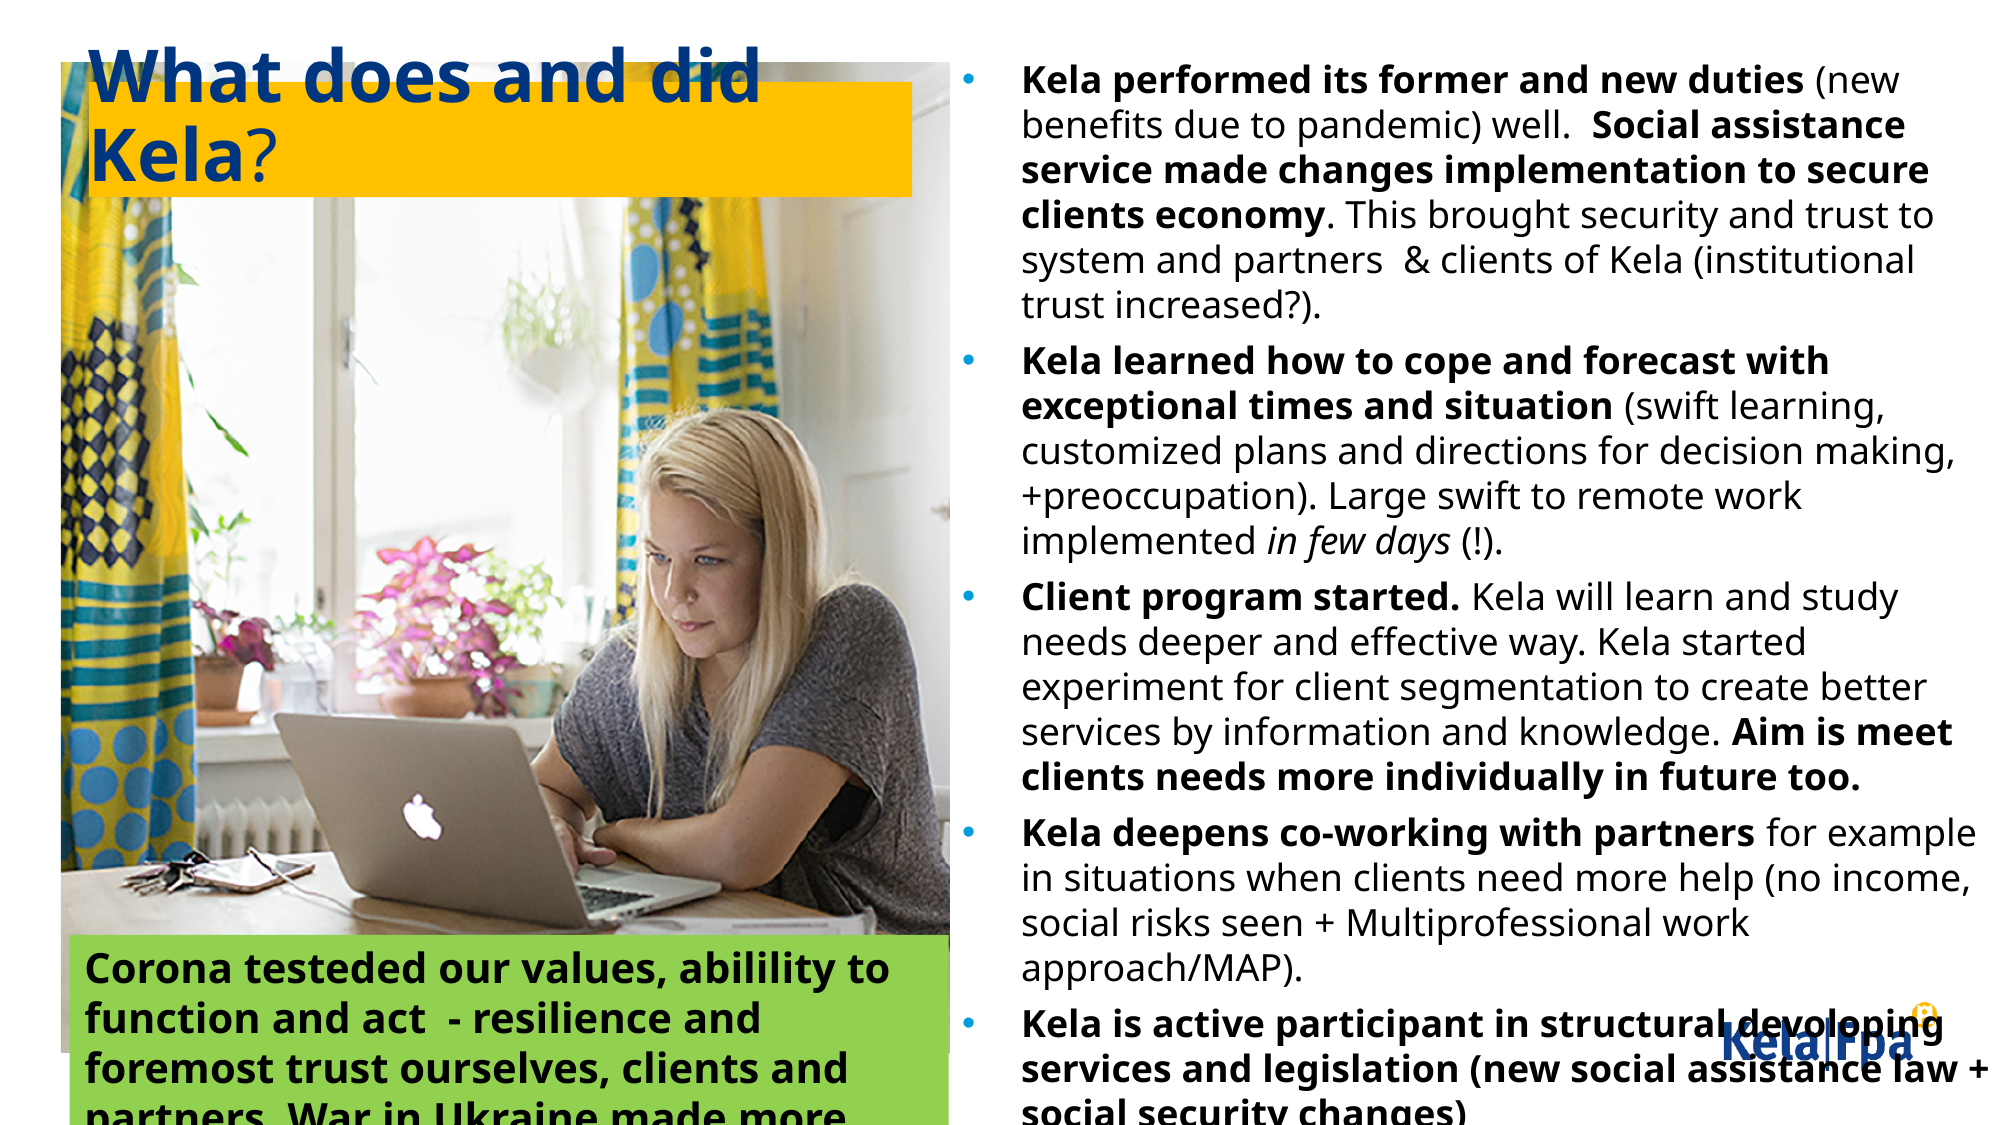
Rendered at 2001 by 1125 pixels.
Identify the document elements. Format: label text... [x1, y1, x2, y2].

picture [1719, 993, 1941, 1083]
list Kela performed its former and new duties (new benefits due to pandemic) well. Social assistance service made changes implementation to secure clients economy. This brought security and trust to system and partners & clients of Kela (institutional trust increased?). Kela learned how to cope and forecast with exceptional times and situation (swift learning, customized plans and directions for decision making, +preoccupation). Large swift to remote work implemented in few days (!). Client program started. Kela will learn and study needs deeper and effective way. Kela started experiment for client segmentation to create better services by information and knowledge. Aim is meet clients needs more individually in future too. Kela deepens co-working with partners for example in situations when clients need more help (no income, social risks seen + Multiprofessional work approach/MAP). Kela is active participant in structural devoloping services and legislation (new social assistance law + social security changes) [962, 55, 2000, 963]
title What does and did Kela? [88, 81, 913, 198]
picture [60, 62, 950, 1053]
text_box Corona testeded our values, abilility to function and act - resilience and foremost trust ourselves, clients and partners. War in Ukraine made more changes to our work. [69, 934, 949, 1125]
